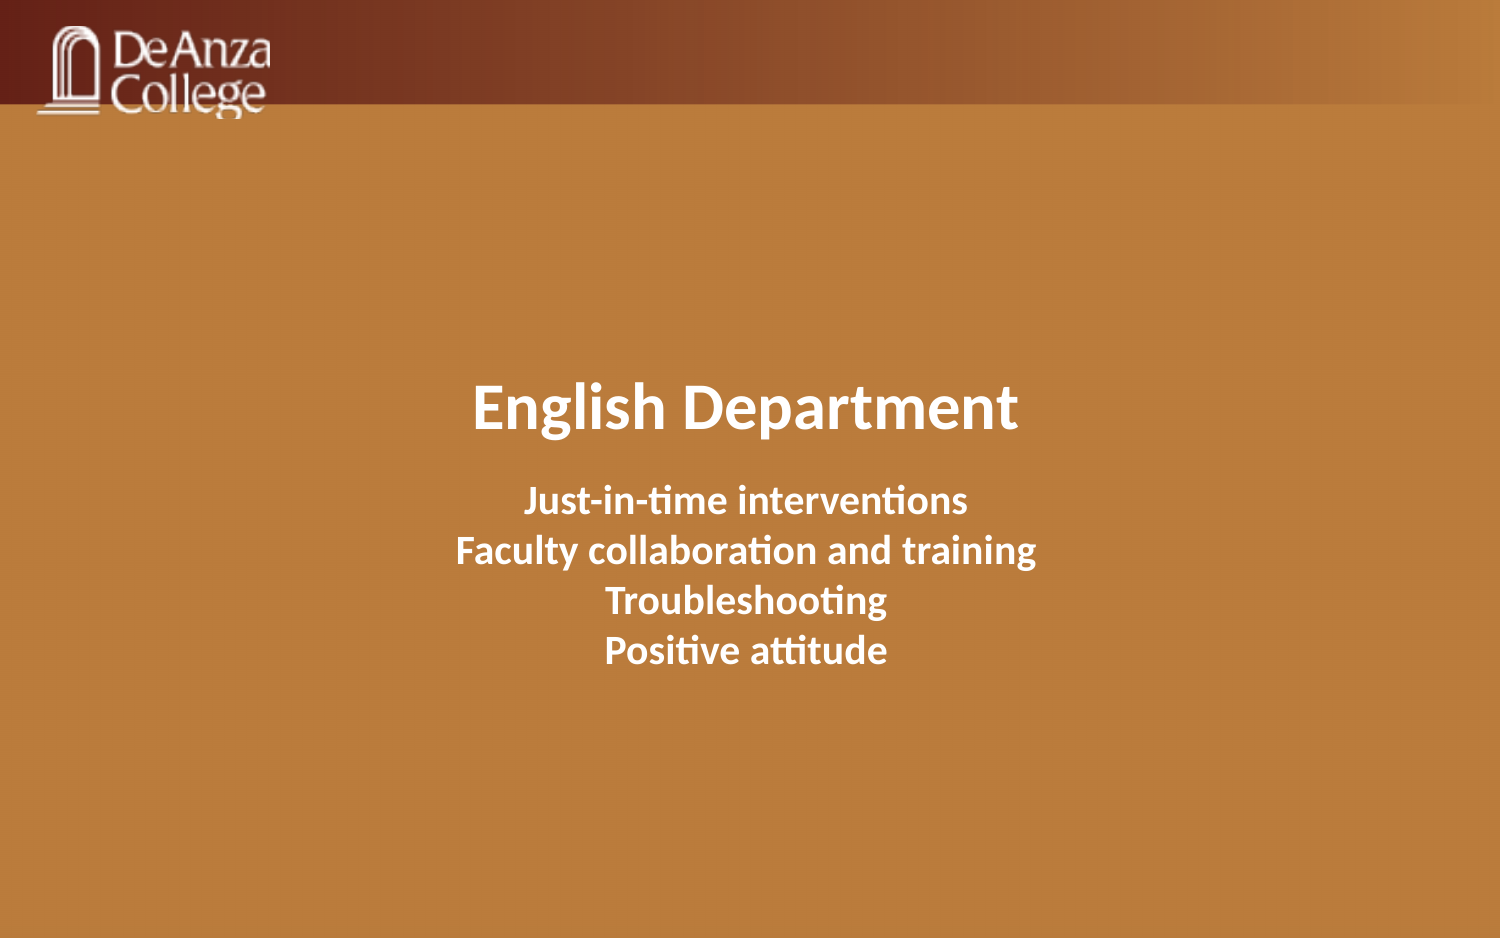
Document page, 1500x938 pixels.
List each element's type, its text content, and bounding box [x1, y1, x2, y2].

picture [0, 0, 1500, 938]
text_box English Department Just-in-time interventions Faculty collaboration and training Troubleshooting Positive attitude [43, 355, 1449, 938]
